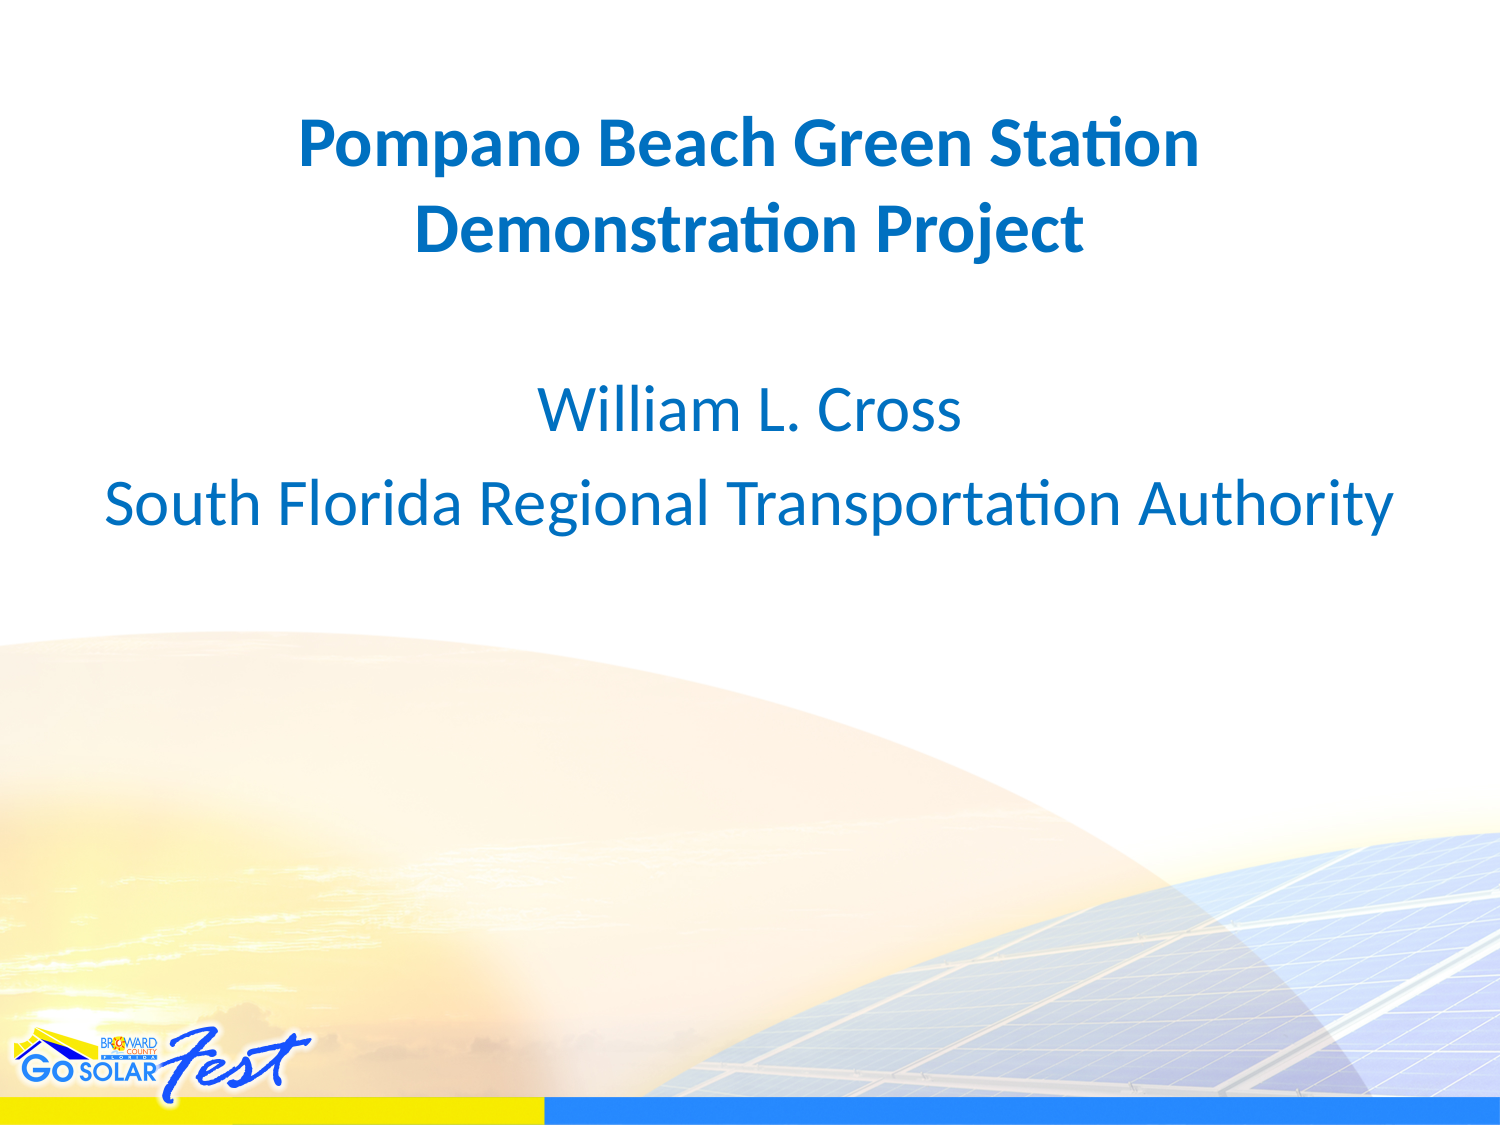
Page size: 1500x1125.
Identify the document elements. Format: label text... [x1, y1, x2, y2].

picture [0, 0, 1500, 1125]
list William L. Cross South Florida Regional Transportation Authority [75, 357, 1425, 1100]
title Pompano Beach Green Station Demonstration Project [75, 87, 1425, 275]
